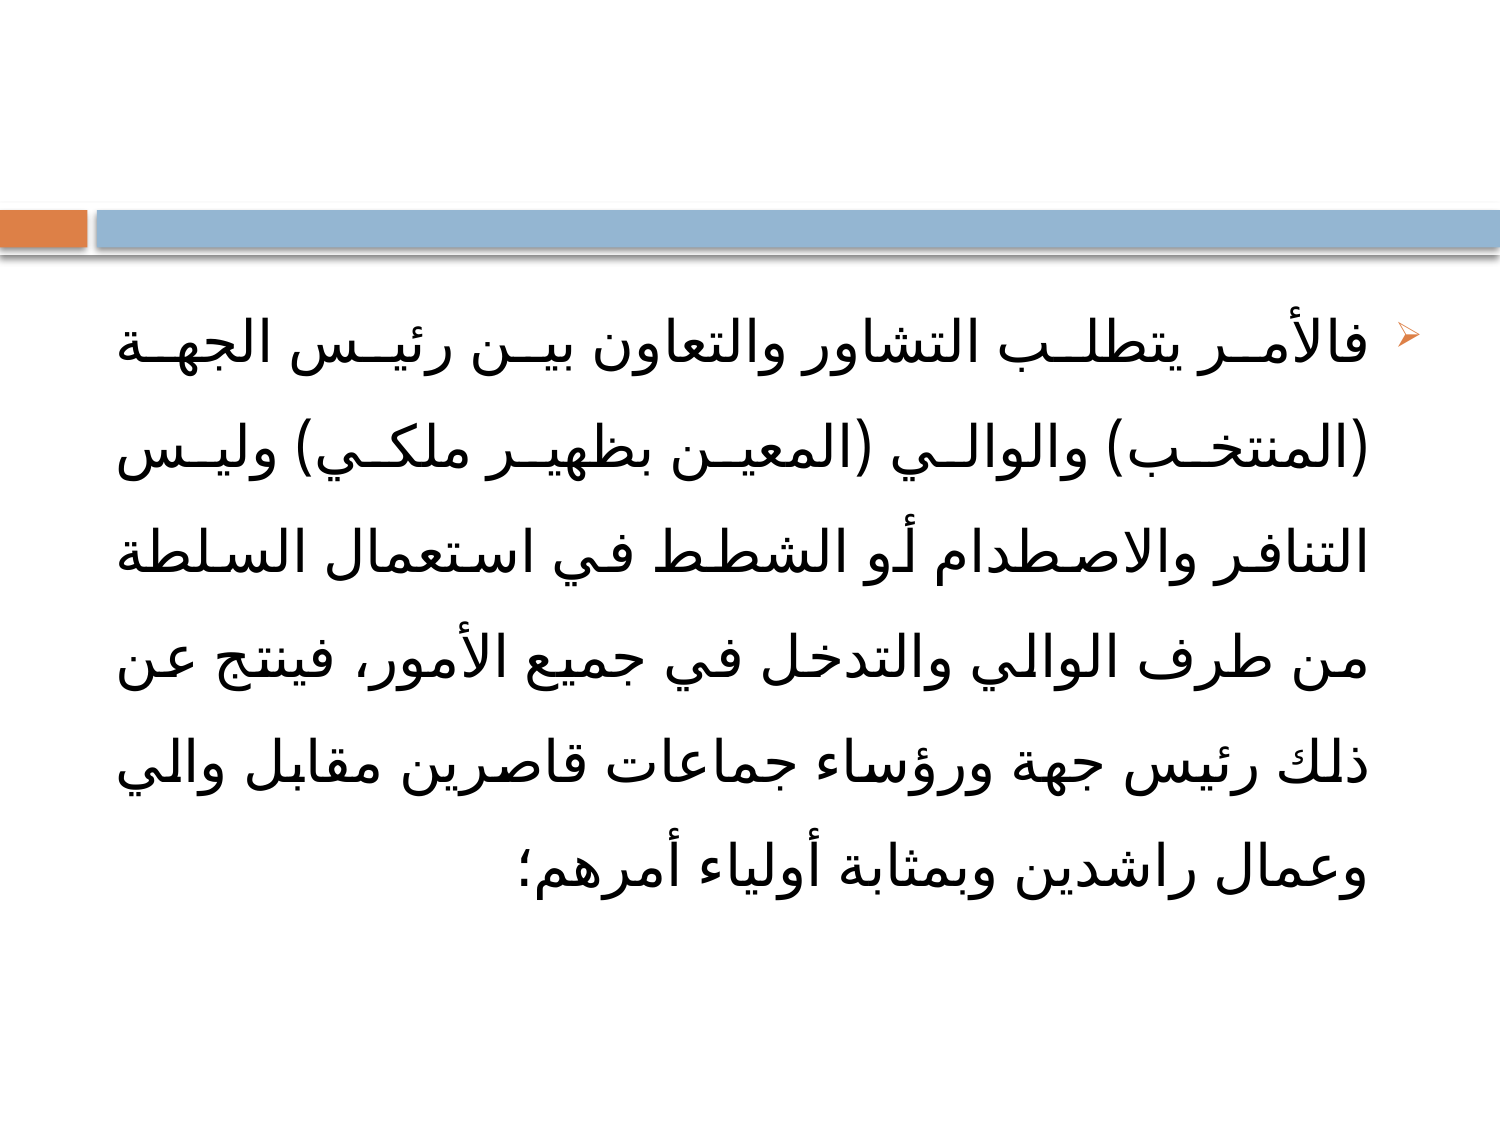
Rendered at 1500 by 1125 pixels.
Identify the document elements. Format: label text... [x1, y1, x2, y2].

list فالأمر يتطلب التشاور والتعاون بين رئيس الجهة (المنتخب) والوالي (المعين بظهير ملكي) وليس التنافر والاصطدام أو الشطط في استعمال السلطة من طرف الوالي والتدخل في جميع الأمور، فينتج عن ذلك رئيس جهة ورؤساء جماعات قاصرين مقابل والي وعمال راشدين وبمثابة أولياء أمرهم؛ [100, 262, 1438, 1000]
